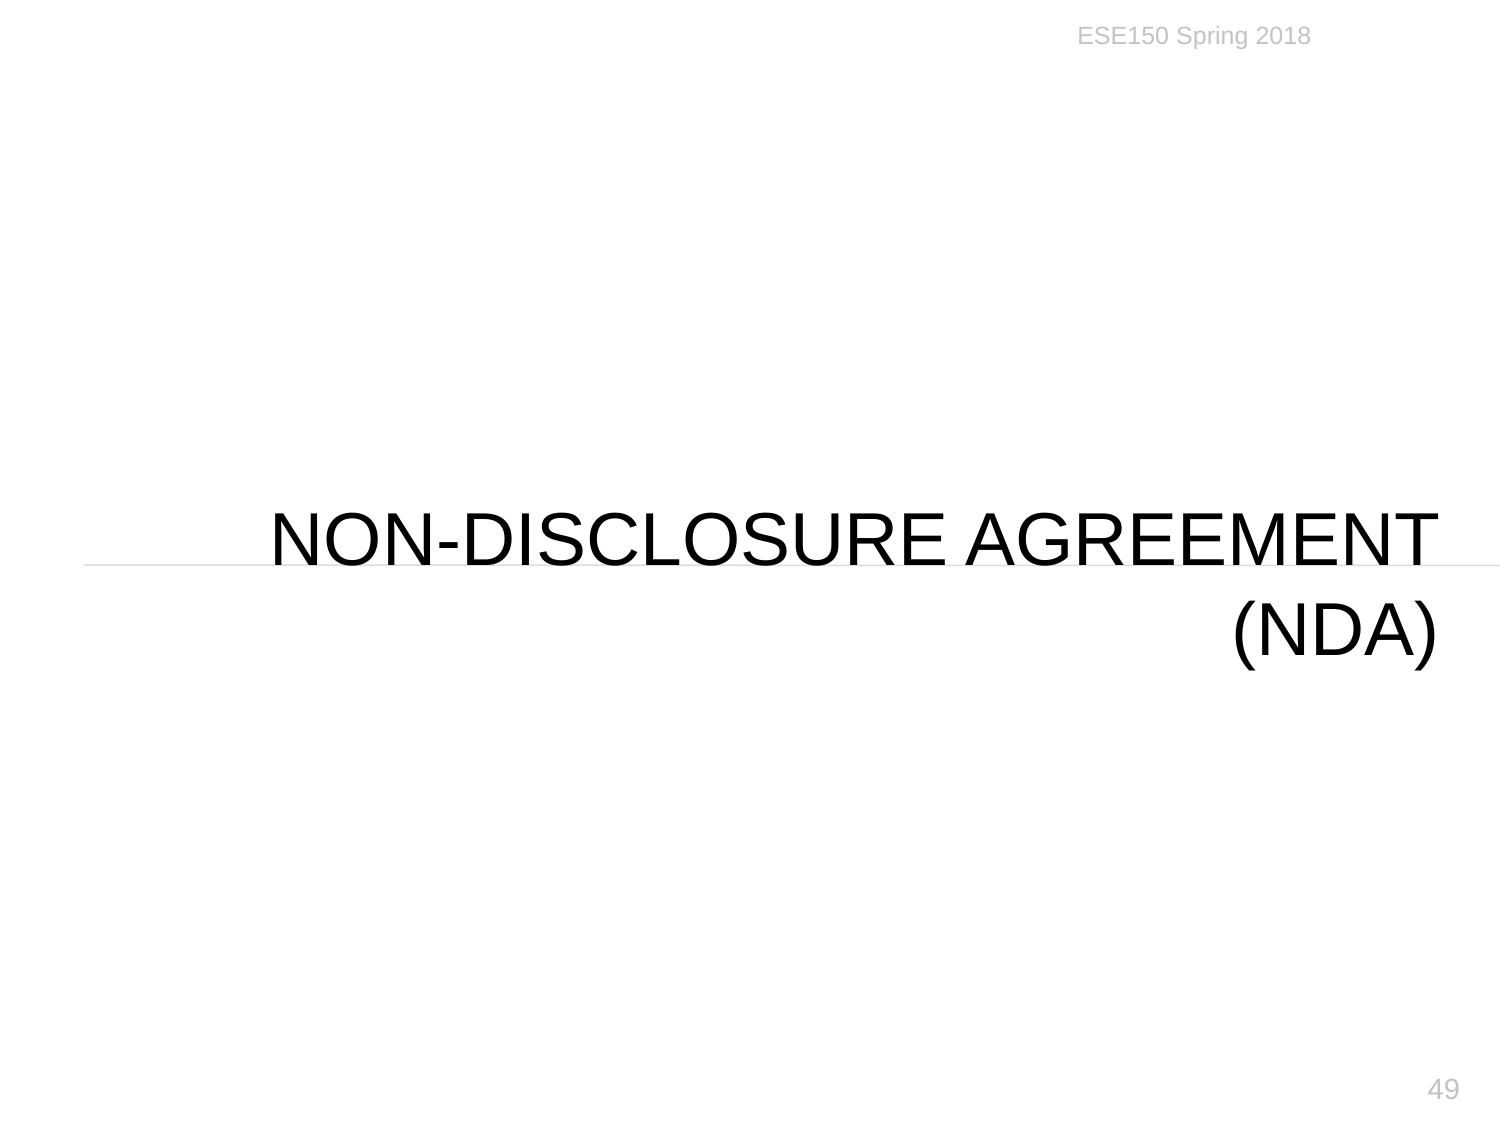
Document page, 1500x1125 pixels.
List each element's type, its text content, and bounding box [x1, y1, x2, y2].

title Non-Disclosure Agreement (NDA) [29, 483, 1455, 678]
slide_number ESE150 Spring 2018 [1062, 12, 1475, 60]
slide_number 49 [1350, 1062, 1475, 1103]
